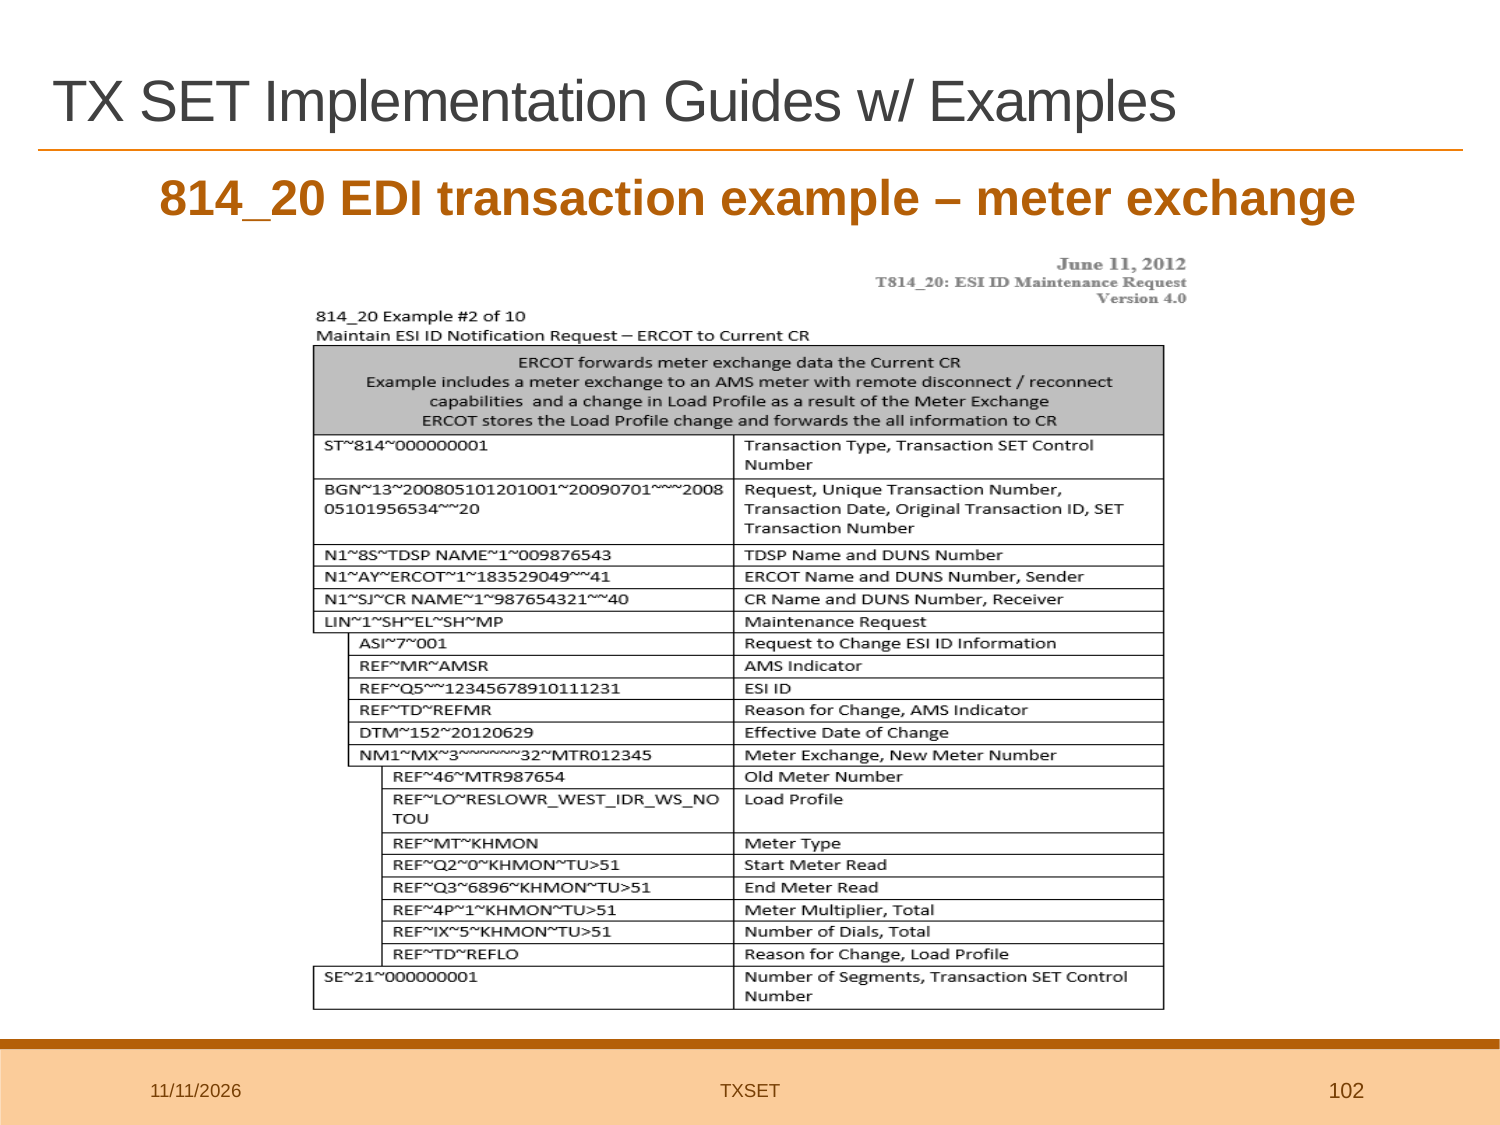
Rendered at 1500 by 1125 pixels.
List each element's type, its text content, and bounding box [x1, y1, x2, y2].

list 814_20 EDI transaction example – meter exchange [37, 164, 1464, 246]
footer TxSET [453, 1059, 1047, 1120]
slide_number 102 [1218, 1059, 1380, 1120]
title TX SET Implementation Guides w/ Examples [37, 37, 1275, 141]
picture [280, 245, 1220, 1012]
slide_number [135, 1059, 440, 1120]
